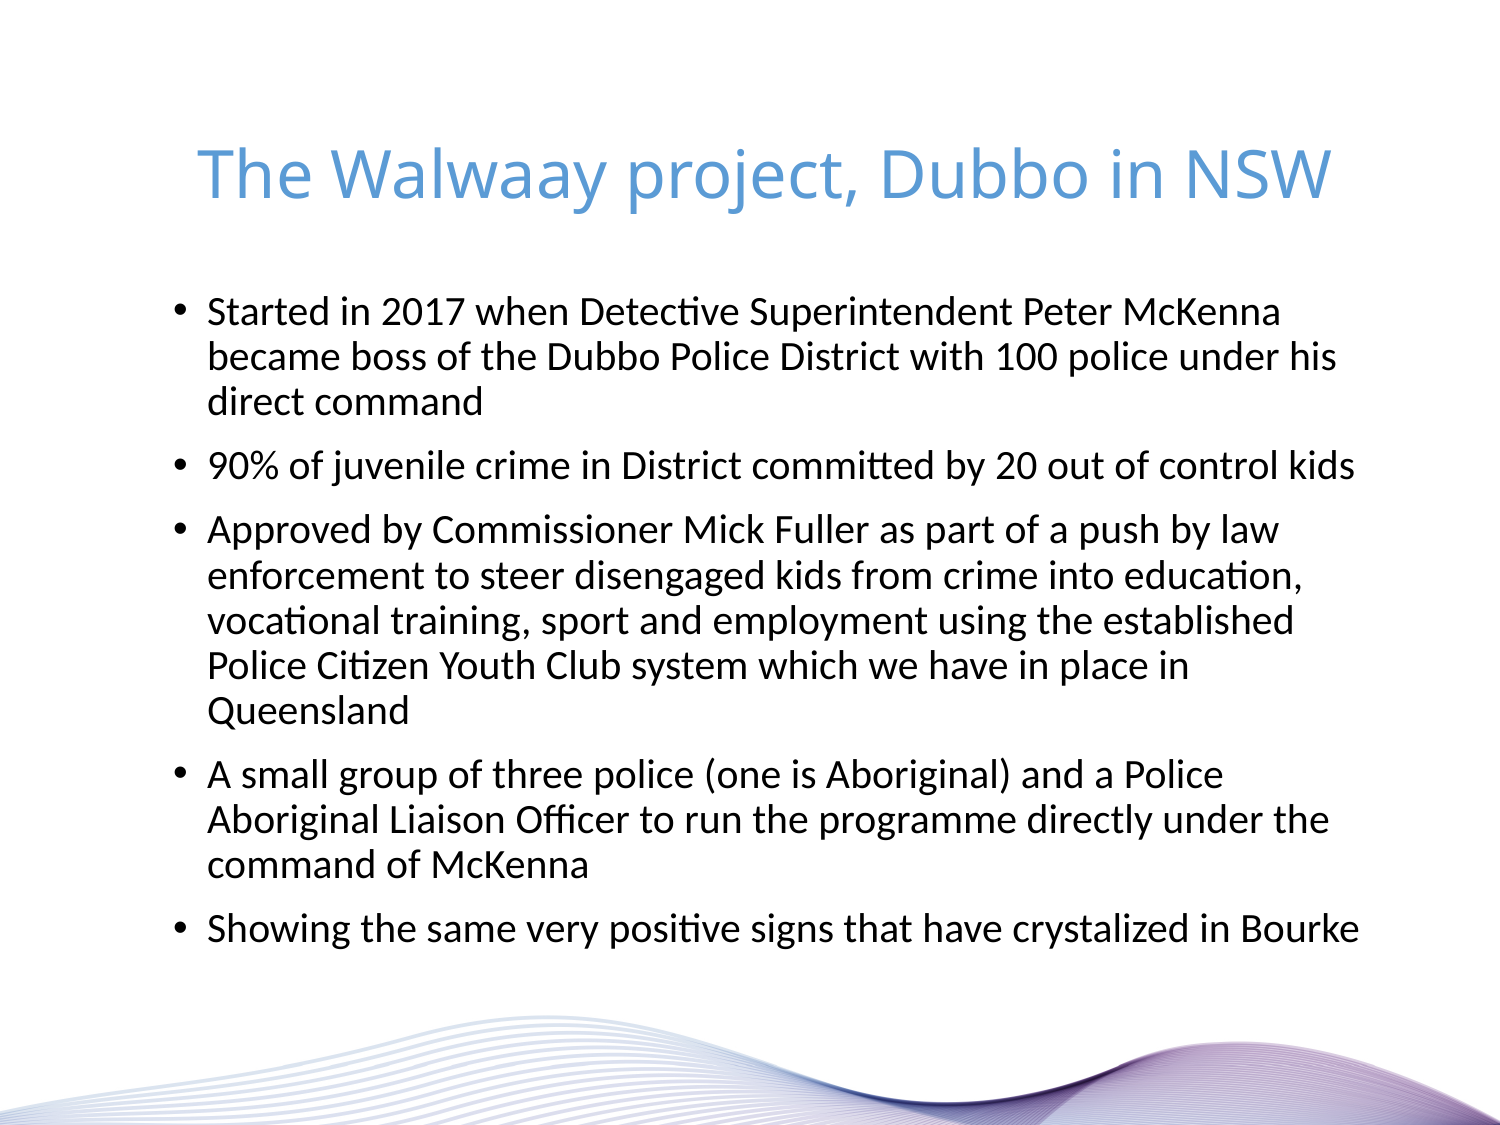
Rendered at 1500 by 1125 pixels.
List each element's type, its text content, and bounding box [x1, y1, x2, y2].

title The Walwaay project, Dubbo in NSW [182, 133, 1367, 271]
list Started in 2017 when Detective Superintendent Peter McKenna became boss of the Dubbo Police District with 100 police under his direct command 90% of juvenile crime in District committed by 20 out of control kids Approved by Commissioner Mick Fuller as part of a push by law enforcement to steer disengaged kids from crime into education, vocational training, sport and employment using the established Police Citizen Youth Club system which we have in place in Queensland A small group of three police (one is Aboriginal) and a Police Aboriginal Liaison Officer to run the programme directly under the command of McKenna Showing the same very positive signs that have crystalized in Bourke [158, 281, 1392, 1050]
picture [0, 1006, 1500, 1125]
